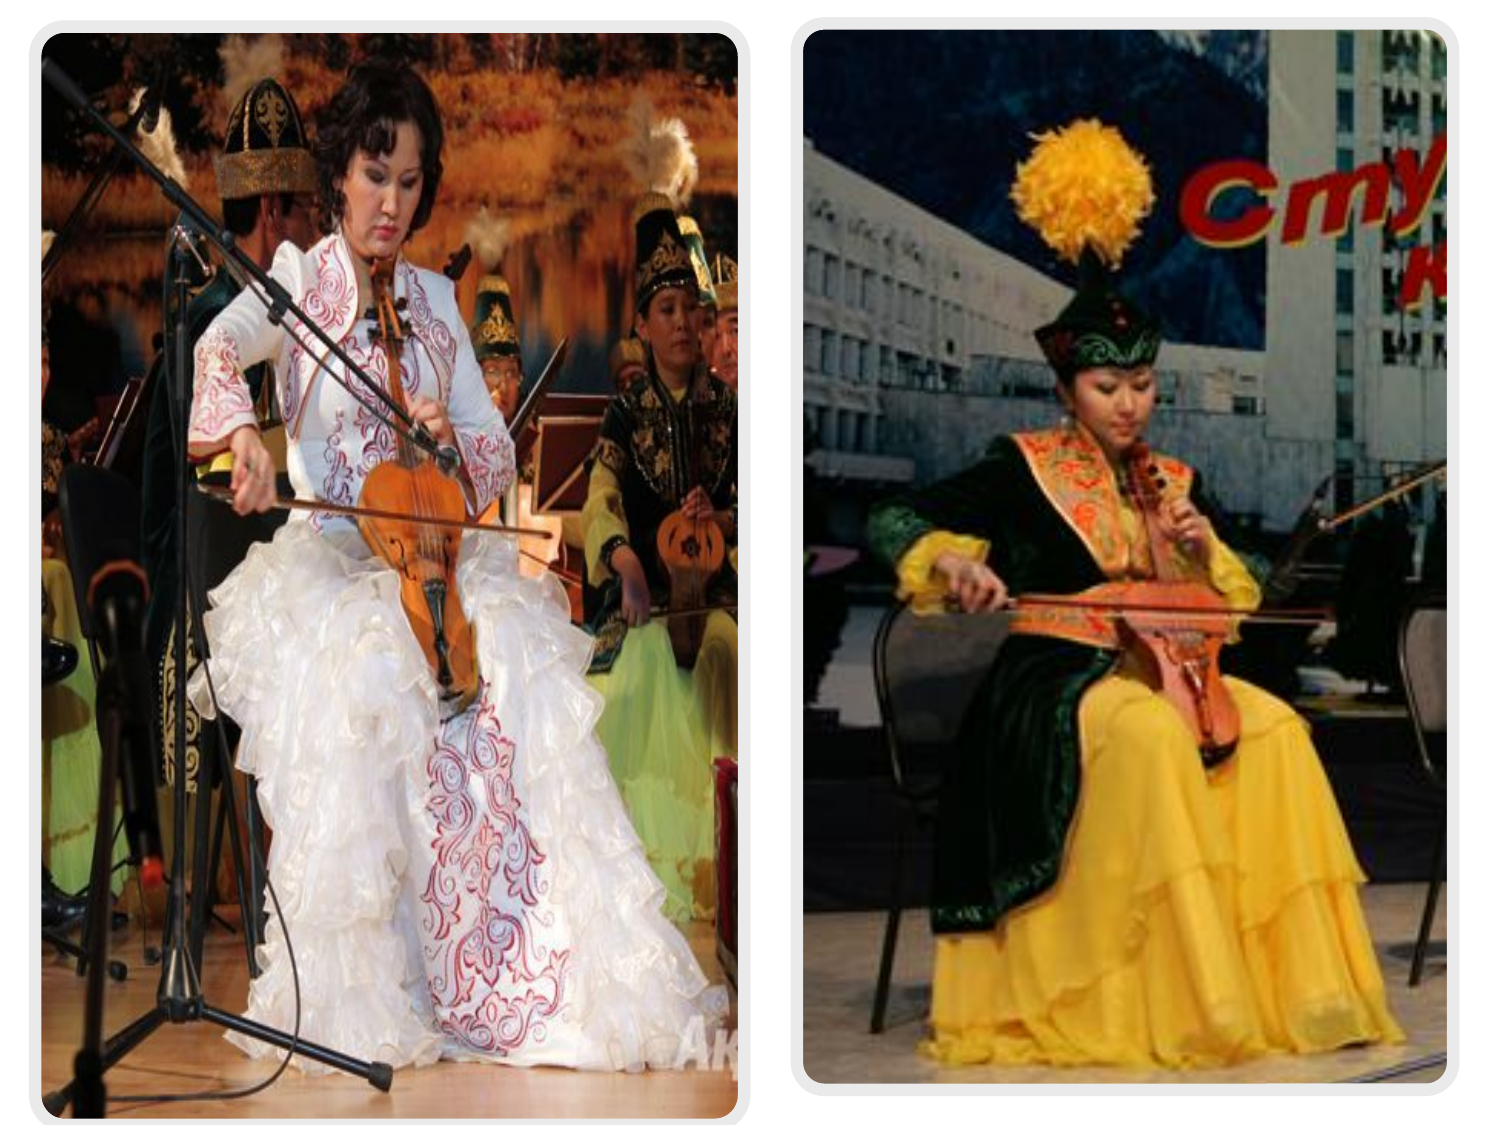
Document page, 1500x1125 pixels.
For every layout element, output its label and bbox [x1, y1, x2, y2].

picture [35, 26, 745, 1125]
picture [796, 23, 1454, 1090]
